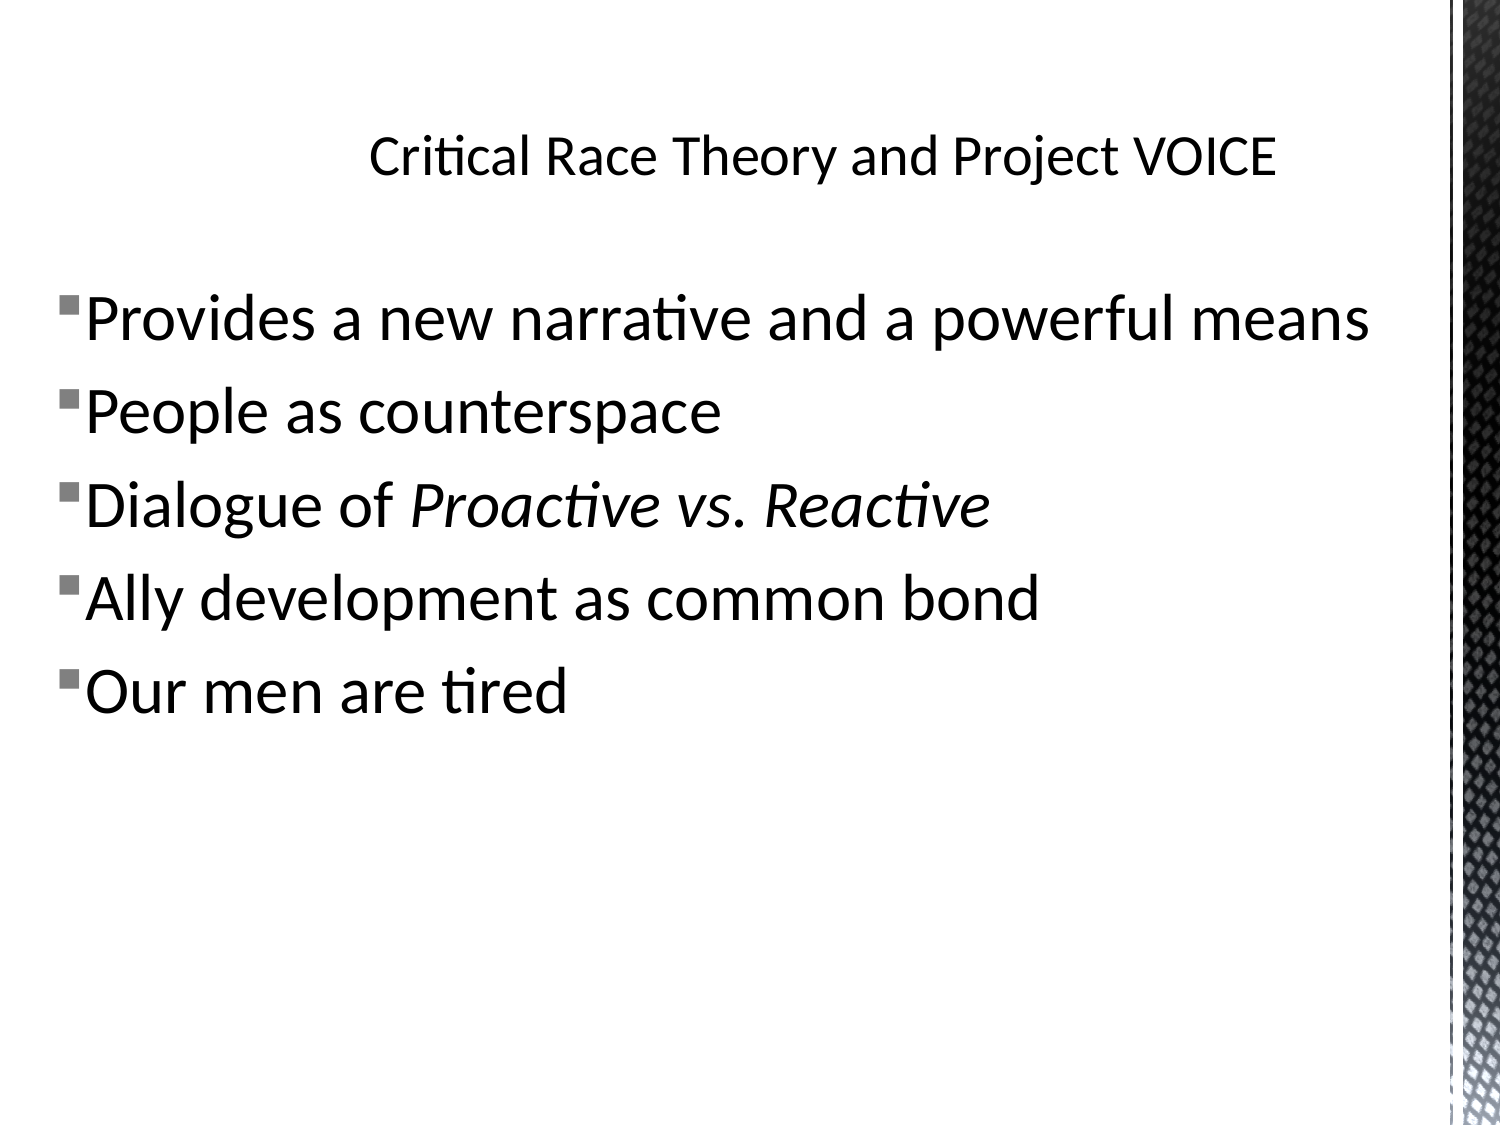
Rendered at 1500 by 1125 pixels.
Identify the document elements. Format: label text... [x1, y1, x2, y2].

title Critical Race Theory and Project VOICE [0, 43, 1294, 262]
list Provides a new narrative and a powerful means People as counterspace Dialogue of Proactive vs. Reactive Ally development as common bond Our men are tired [39, 296, 1500, 705]
picture [1447, 0, 1500, 296]
picture [1447, 705, 1500, 1125]
